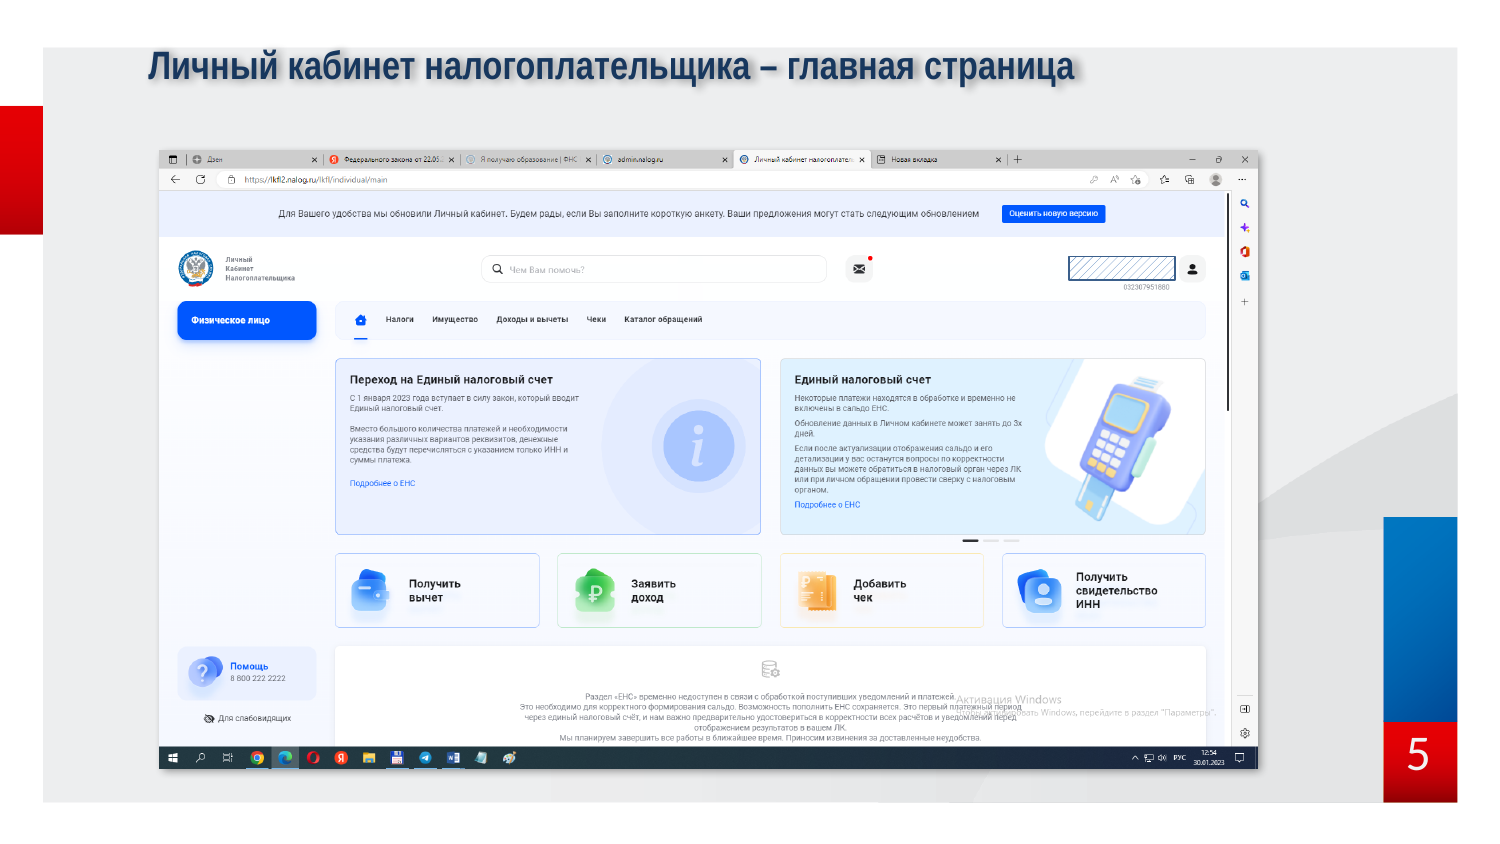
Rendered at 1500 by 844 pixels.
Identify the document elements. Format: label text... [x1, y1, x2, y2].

text_box Личный кабинет налогоплательщика – главная страница [133, 32, 1223, 142]
slide_number 5 [1377, 722, 1459, 800]
picture [0, 0, 1500, 844]
